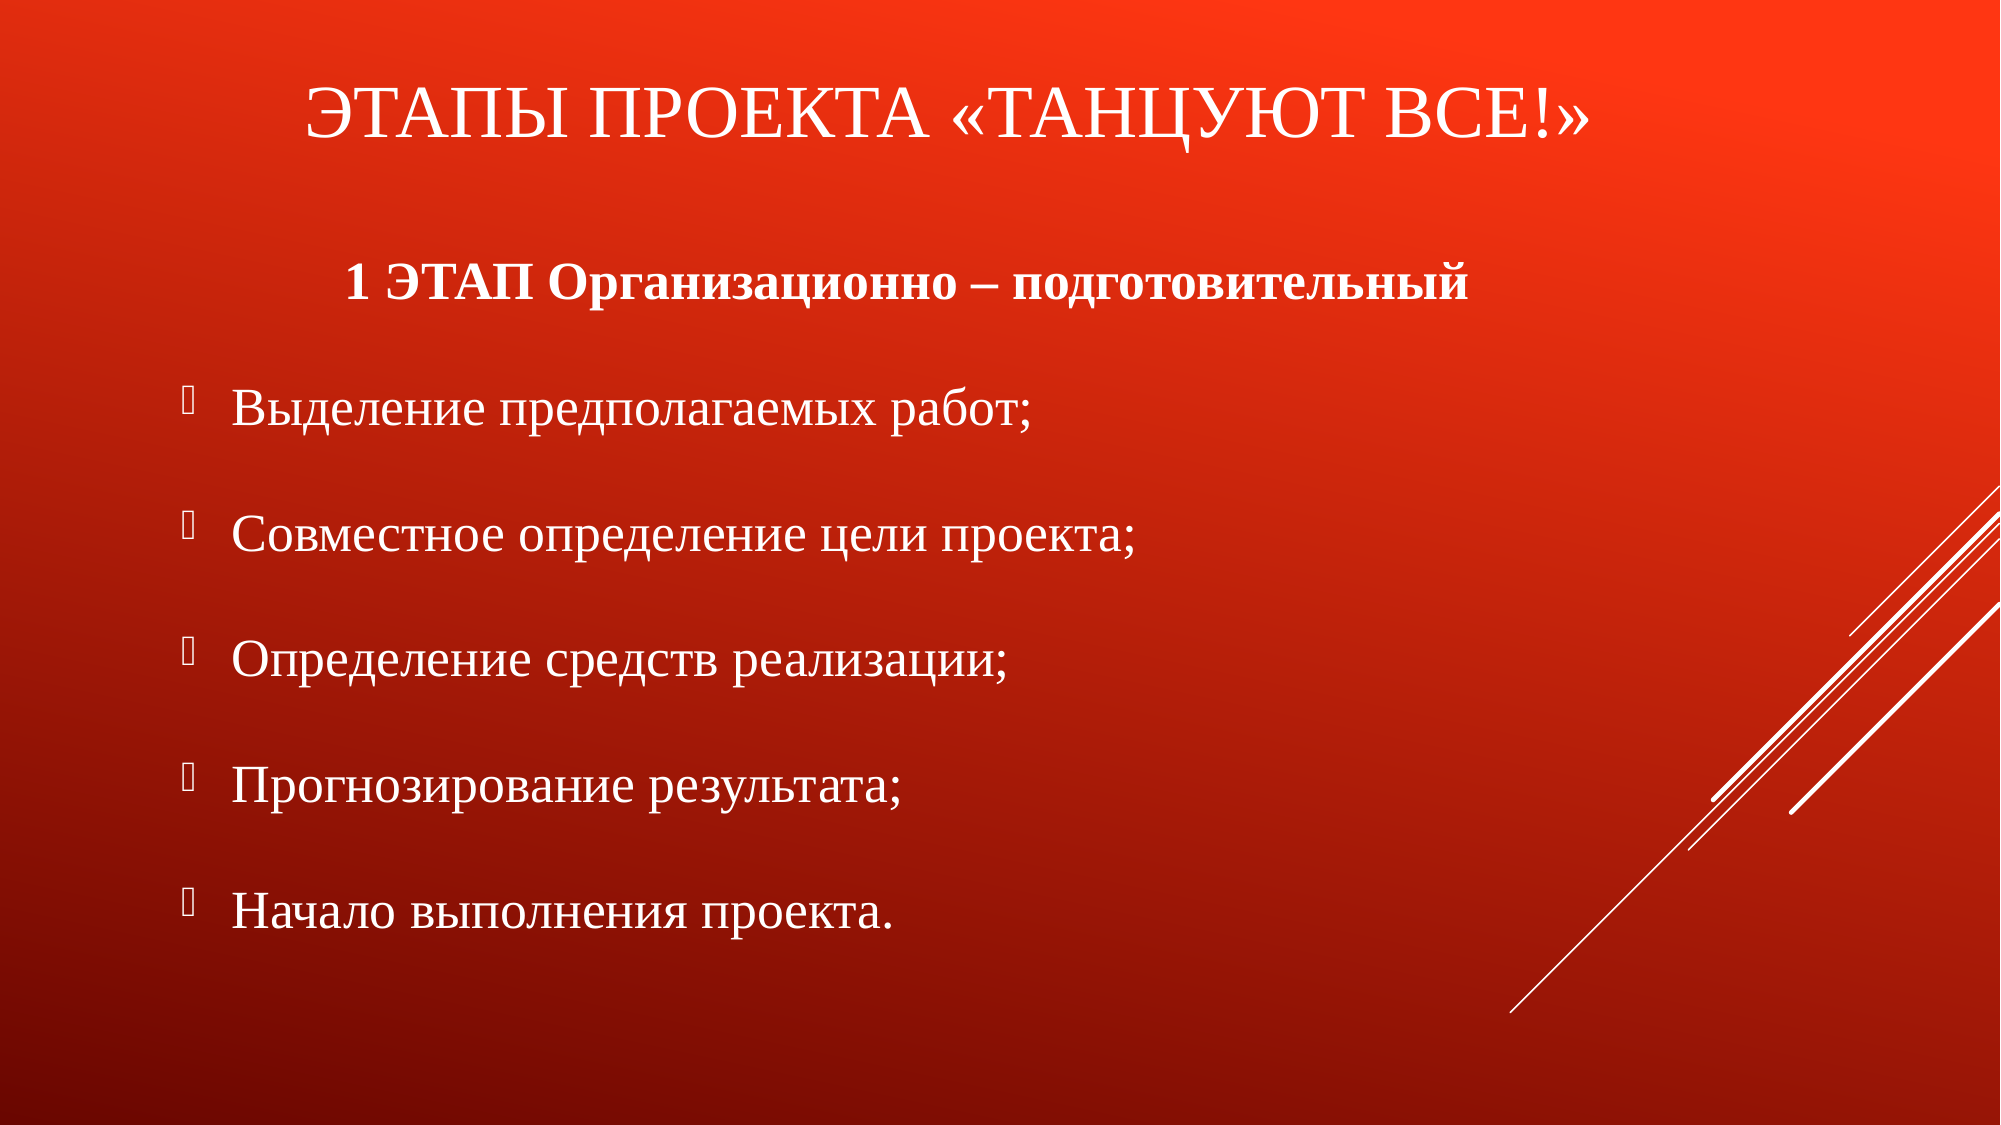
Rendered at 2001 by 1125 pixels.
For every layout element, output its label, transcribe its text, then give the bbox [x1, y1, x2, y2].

list 1 ЭТАП Организационно – подготовительный Выделение предполагаемых работ; Совместное определение цели проекта; Определение средств реализации; Прогнозирование результата; Начало выполнения проекта. [166, 107, 1649, 959]
title ЭТАПЫ ПРОЕКТА «Танцуют все!» [248, 45, 1649, 107]
